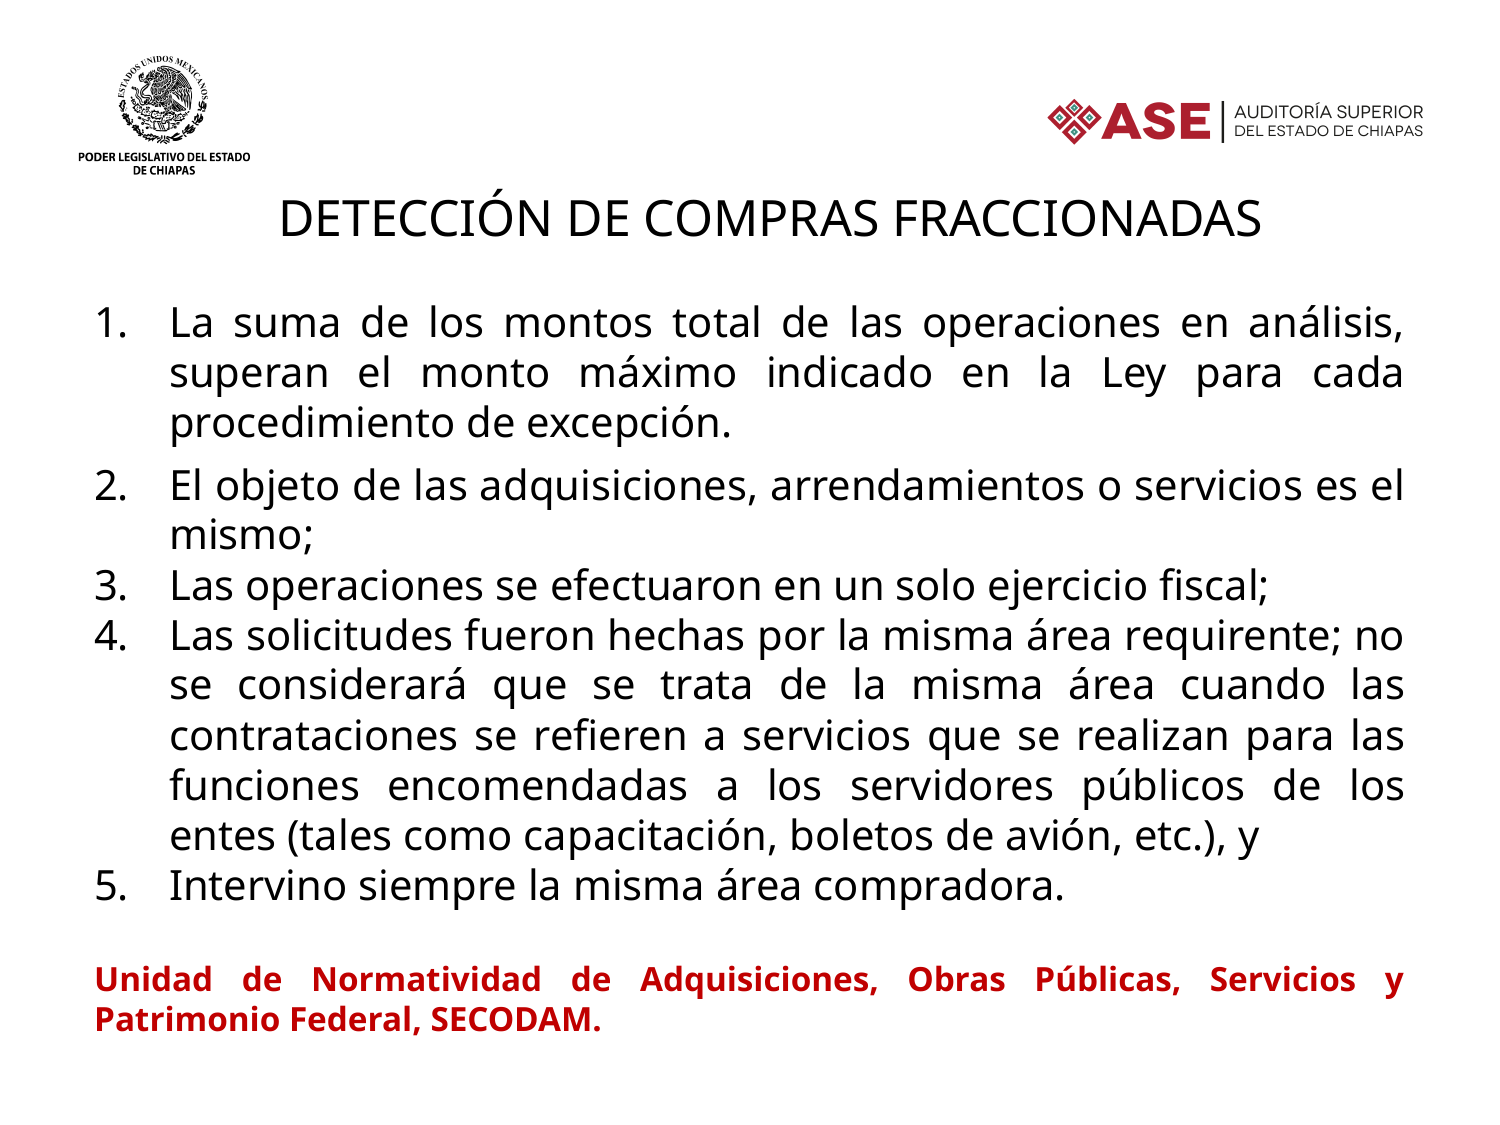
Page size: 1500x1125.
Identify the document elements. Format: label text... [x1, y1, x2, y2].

picture [1032, 76, 1442, 163]
text_box Detección de compras fraccionadas [120, 179, 1421, 255]
text_box La suma de los montos total de las operaciones en análisis, superan el monto máximo indicado en la Ley para cada procedimiento de excepción. El objeto de las adquisiciones, arrendamientos o servicios es el mismo; Las operaciones se efectuaron en un solo ejercicio fiscal; Las solicitudes fueron hechas por la misma área requirente; no se considerará que se trata de la misma área cuando las contrataciones se refieren a servicios que se realizan para las funciones encomendadas a los servidores públicos de los entes (tales como capacitación, boletos de avión, etc.), y Intervino siempre la misma área compradora. Unidad de Normatividad de Adquisiciones, Obras Públicas, Servicios y Patrimonio Federal, SECODAM. [79, 288, 1421, 1060]
picture [70, 43, 260, 191]
